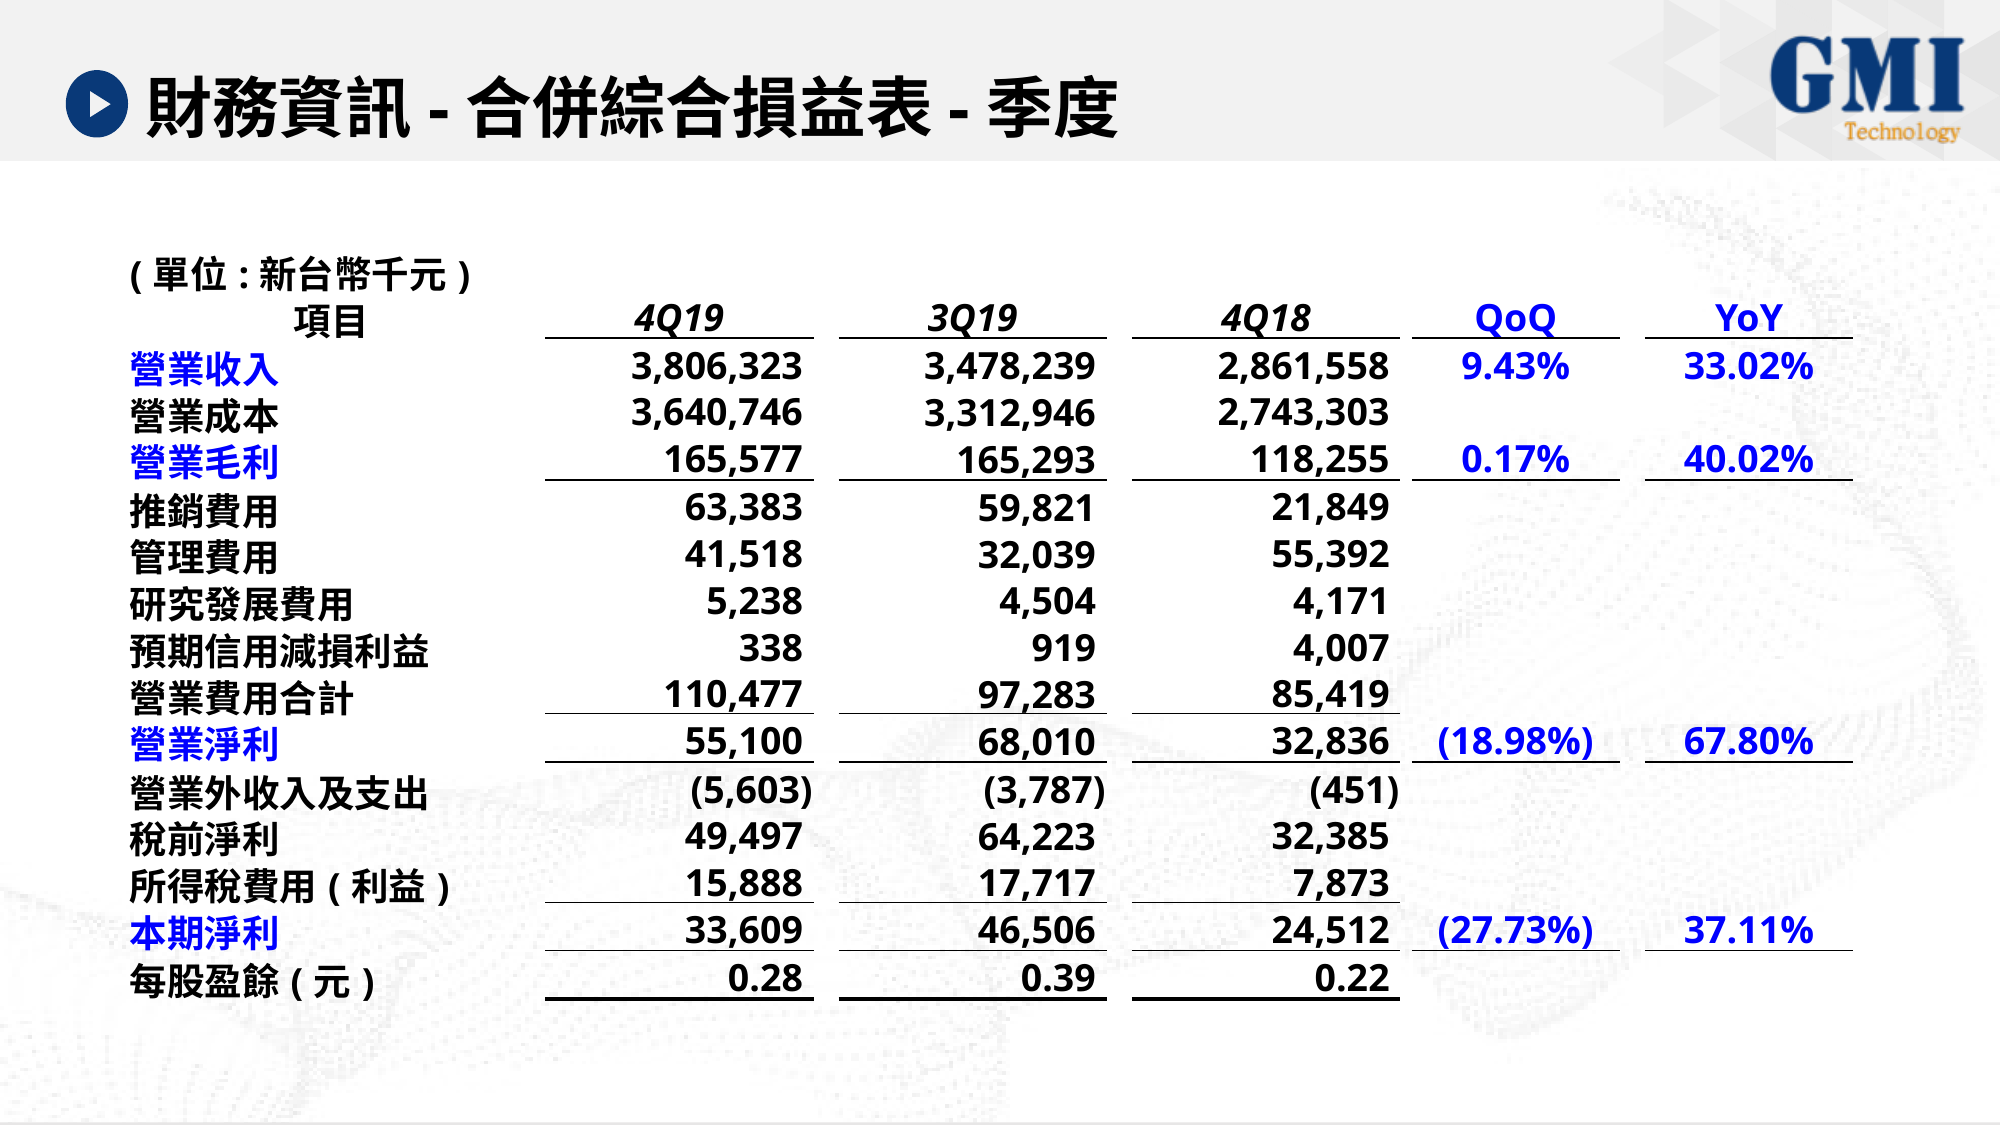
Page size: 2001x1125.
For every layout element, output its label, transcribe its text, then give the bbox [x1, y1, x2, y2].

text_box [0, 0, 1734, 162]
text_box [64, 69, 125, 139]
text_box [1607, 0, 2000, 161]
picture [0, 168, 2000, 1125]
text_box 財務資訊-合併綜合損益表-季度 [125, 56, 1140, 156]
picture [1734, 7, 1972, 166]
